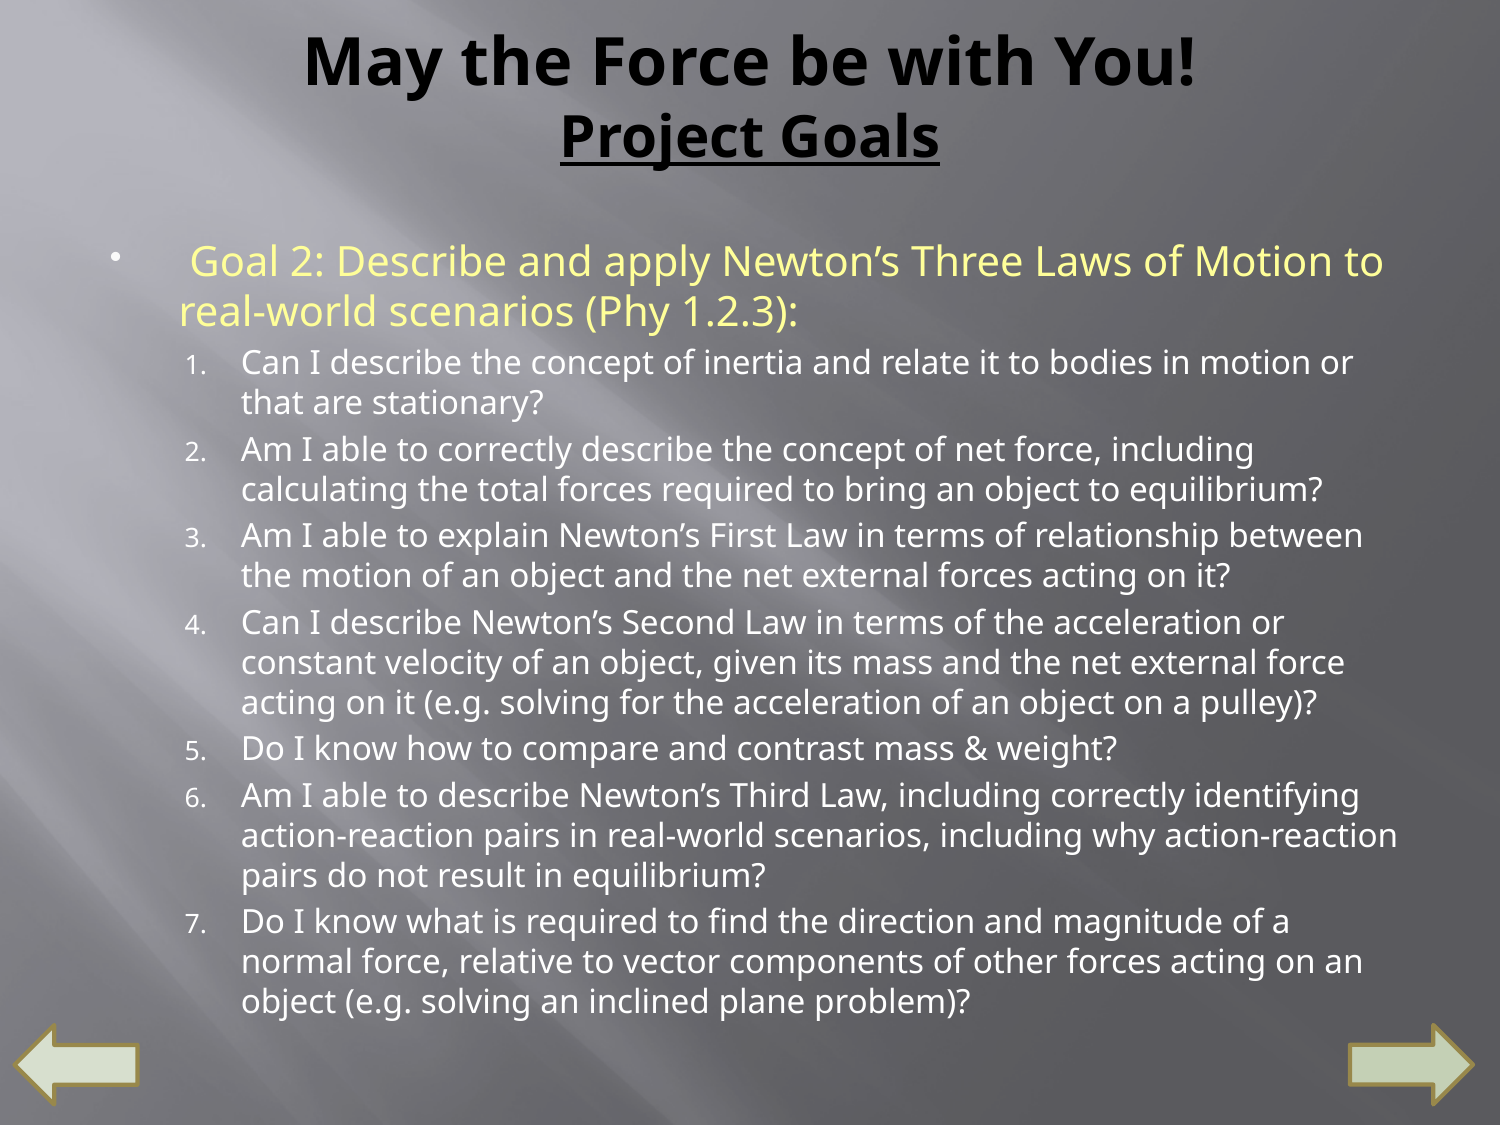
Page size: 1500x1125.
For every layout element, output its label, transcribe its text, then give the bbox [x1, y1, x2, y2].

text_box [1347, 1023, 1476, 1107]
title May the Force be with You! Project Goals [75, 45, 1425, 233]
text_box [12, 1023, 140, 1107]
list Goal 2: Describe and apply Newton’s Three Laws of Motion to real-world scenarios (Phy 1.2.3): Can I describe the concept of inertia and relate it to bodies in motion or that are stationary? Am I able to correctly describe the concept of net force, including calculating the total forces required to bring an object to equilibrium? Am I able to explain Newton’s First Law in terms of relationship between the motion of an object and the net external forces acting on it? Can I describe Newton’s Second Law in terms of the acceleration or constant velocity of an object, given its mass and the net external force acting on it (e.g. solving for the acceleration of an object on a pulley)? Do I know how to compare and contrast mass & weight? Am I able to describe Newton’s Third Law, including correctly identifying action-reaction pairs in real-world scenarios, including why action-reaction pairs do not result in equilibrium? Do I know what is required to find the direction and magnitude of a normal force, relative to vector components of other forces acting on an object (e.g. solving an inclined plane problem)? [73, 227, 1424, 1000]
